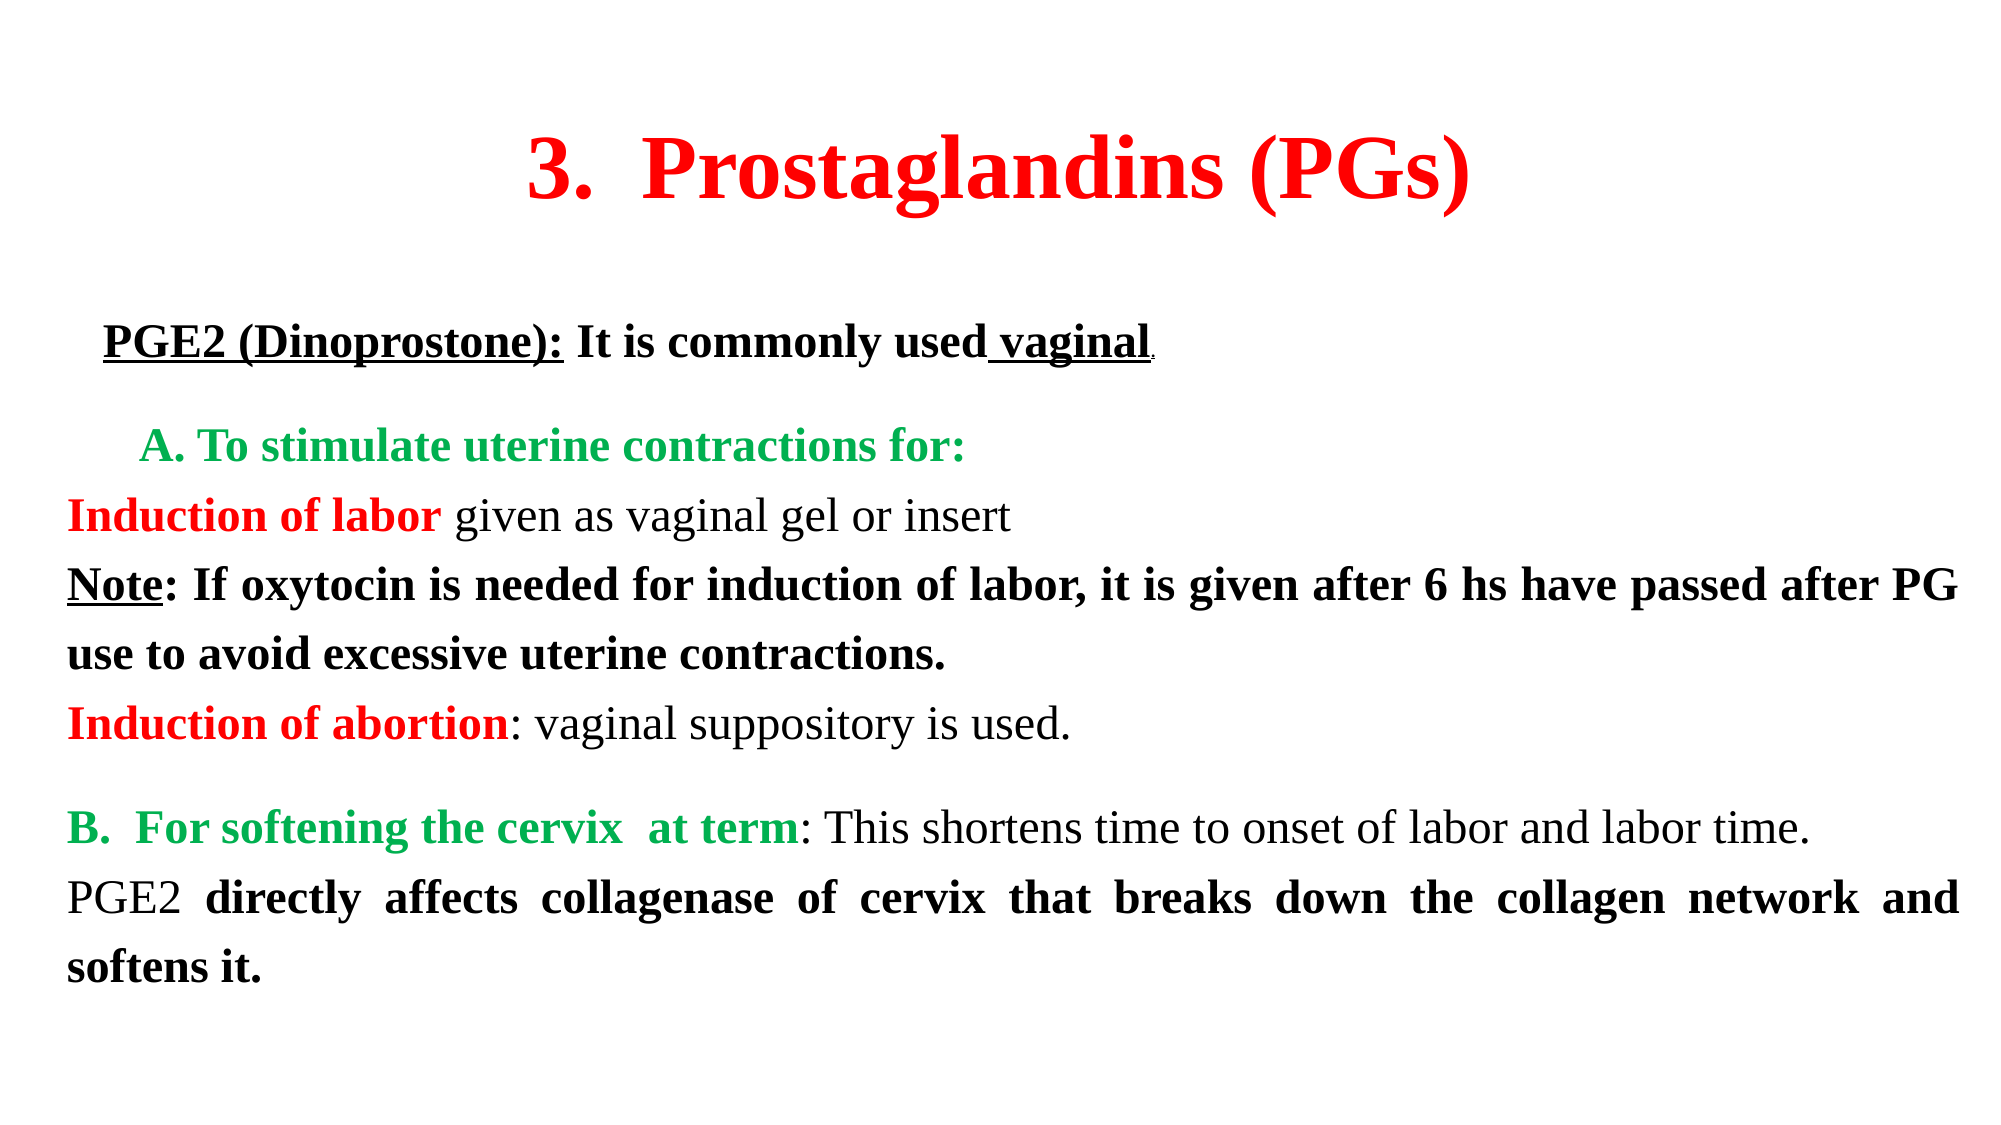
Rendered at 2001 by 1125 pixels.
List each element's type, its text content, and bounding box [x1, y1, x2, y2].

title 3. Prostaglandins (PGs) [137, 59, 1863, 224]
list PGE2 (Dinoprostone): It is commonly used vaginal. A. To stimulate uterine contractions for: Induction of labor given as vaginal gel or insert Note: If oxytocin is needed for induction of labor, it is given after 6 hs have passed after PG use to avoid excessive uterine contractions. Induction of abortion: vaginal suppository is used. B. For softening the cervix at term: This shortens time to onset of labor and labor time. PGE2 directly affects collagenase of cervix that breaks down the collagen network and softens it. [51, 224, 1978, 1014]
